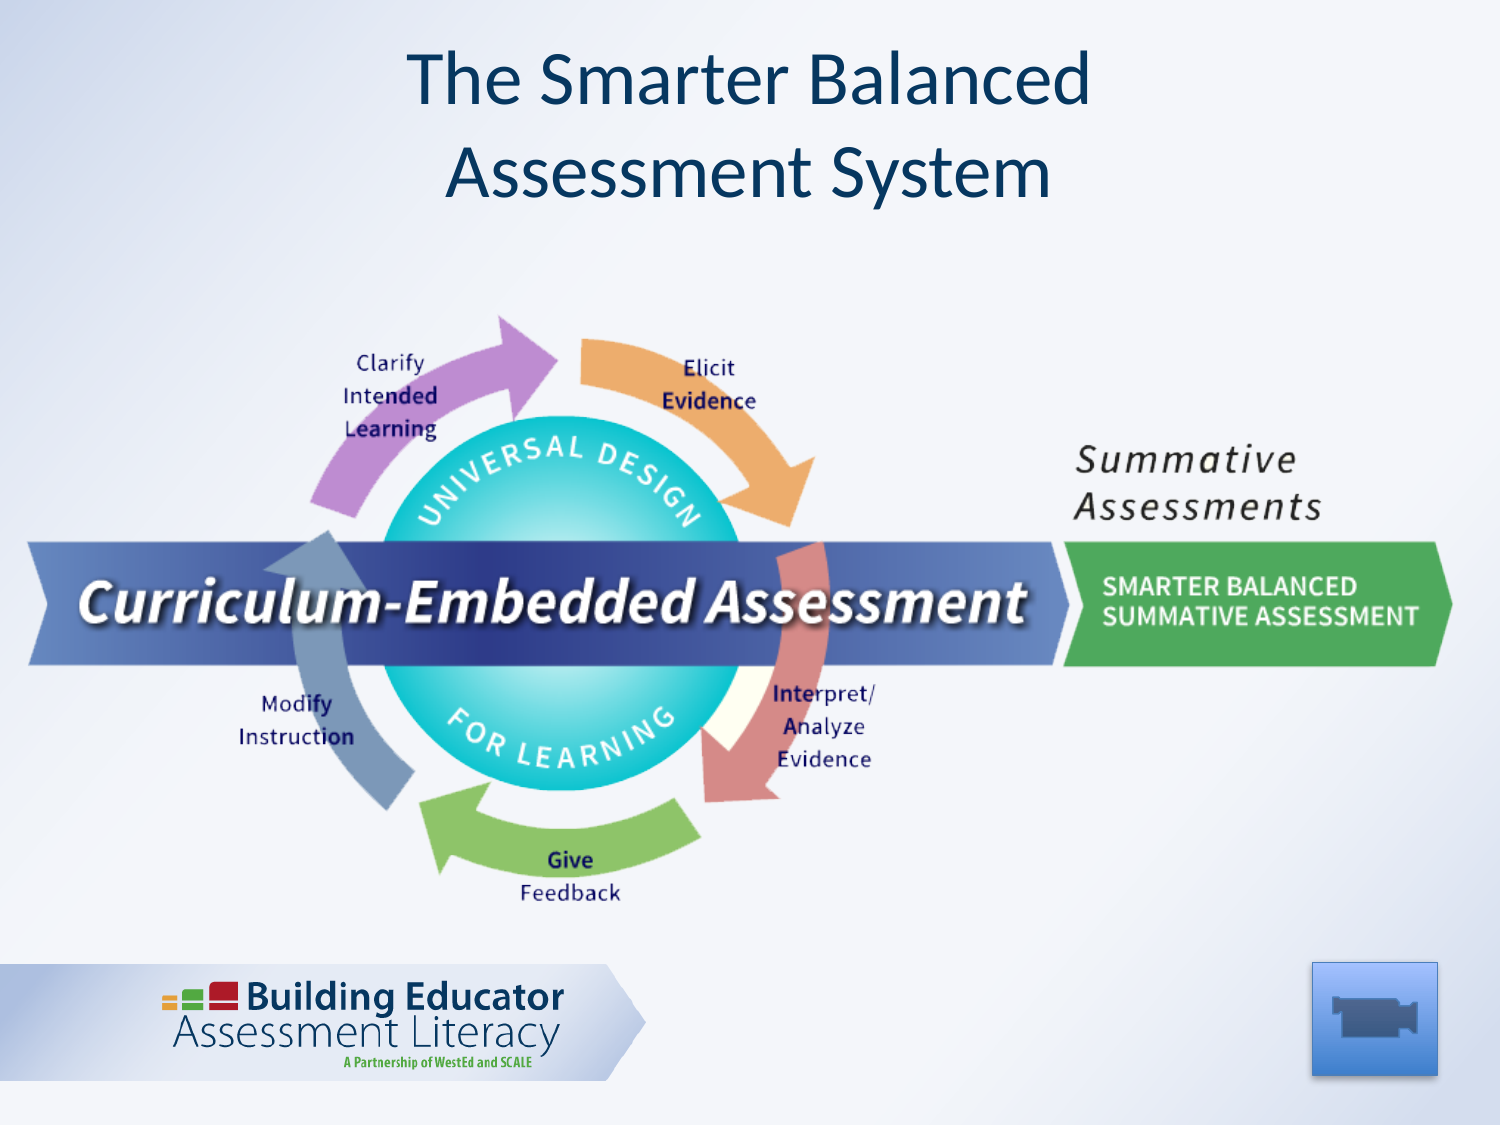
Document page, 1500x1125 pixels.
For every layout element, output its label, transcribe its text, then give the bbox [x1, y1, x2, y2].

picture [0, 0, 1500, 1125]
title The Smarter Balanced Assessment System [75, 45, 1425, 196]
text_box [1312, 983, 1438, 1076]
